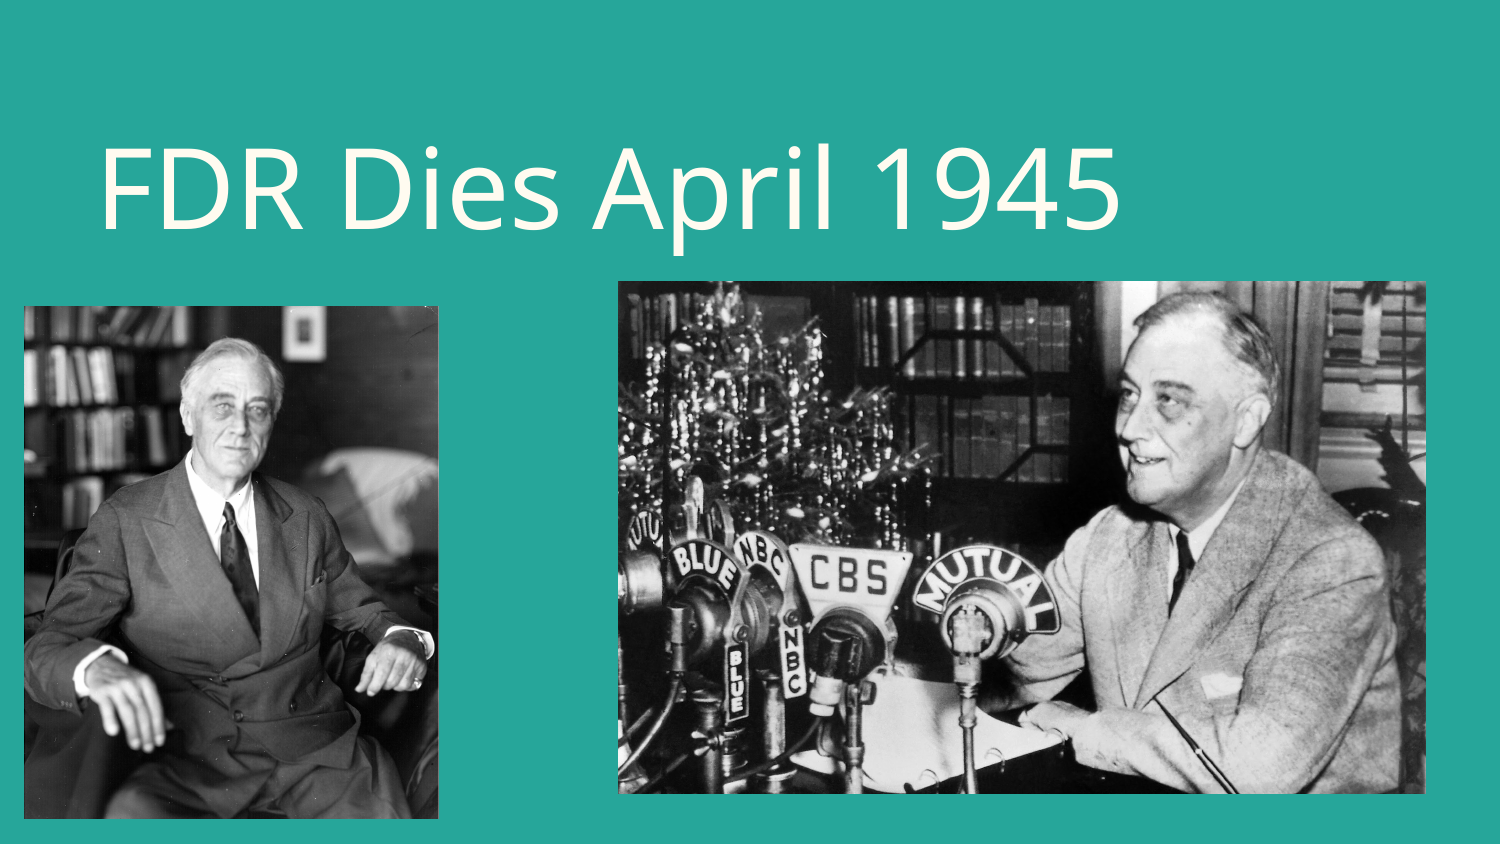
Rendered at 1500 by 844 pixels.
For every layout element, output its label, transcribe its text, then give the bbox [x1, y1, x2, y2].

picture [617, 281, 1426, 794]
picture [24, 306, 439, 819]
title FDR Dies April 1945 [80, 86, 1413, 282]
